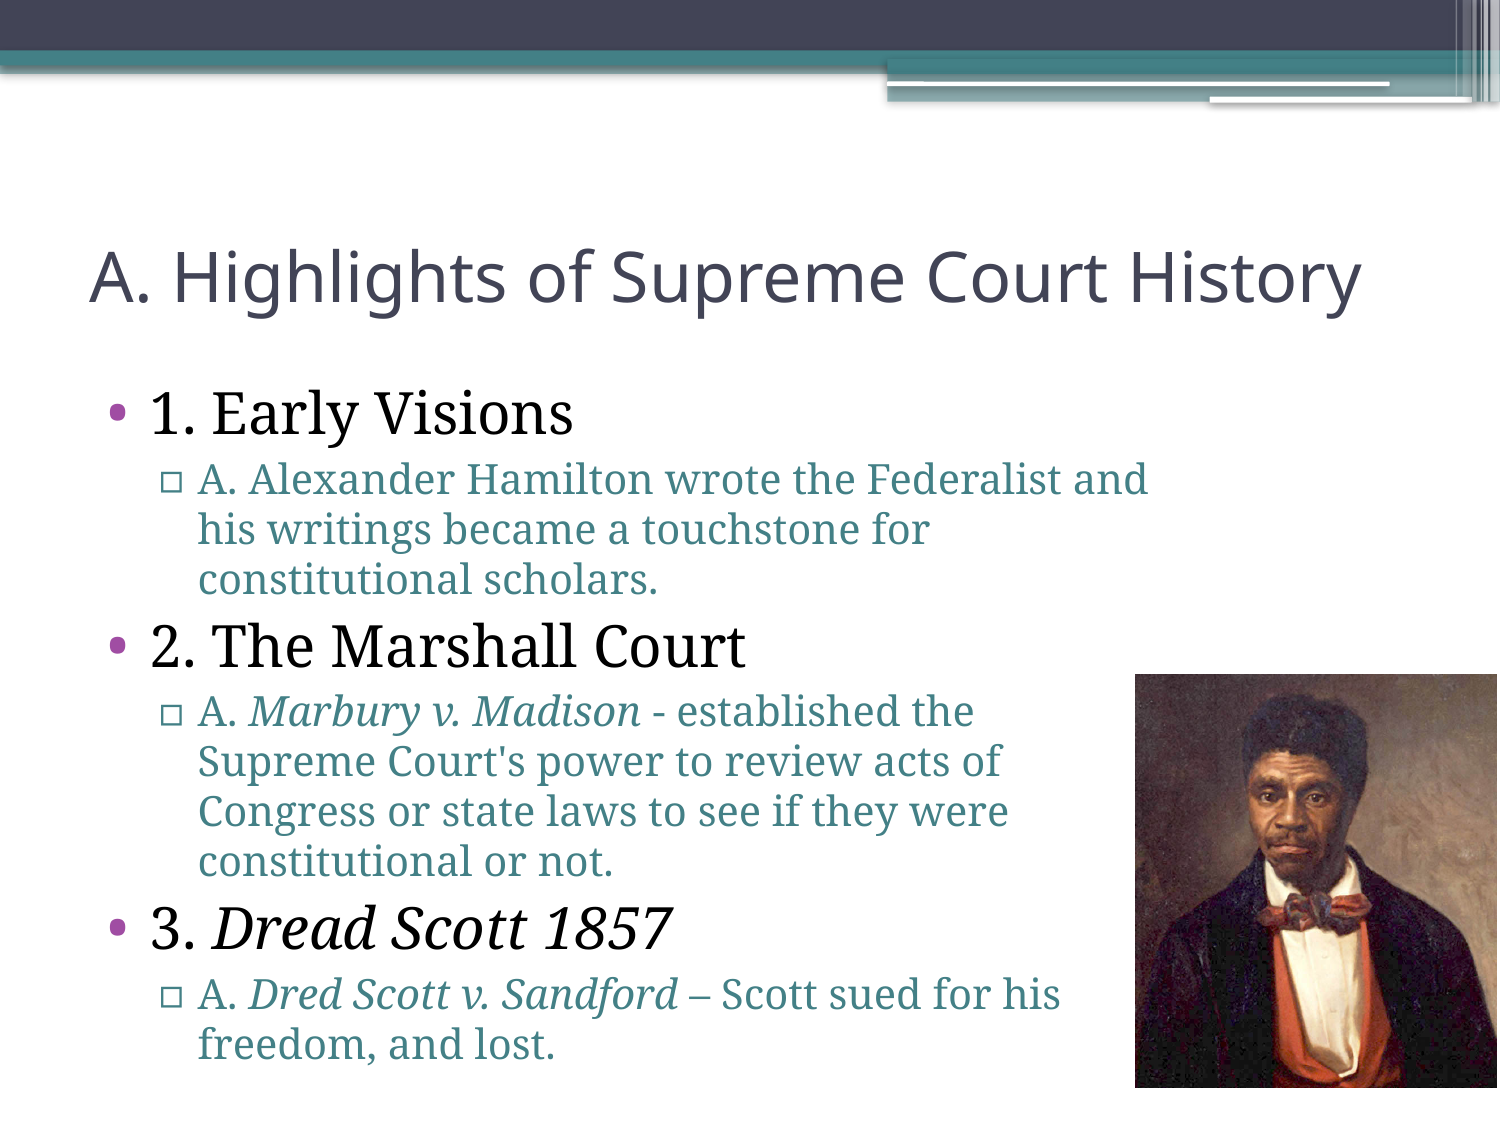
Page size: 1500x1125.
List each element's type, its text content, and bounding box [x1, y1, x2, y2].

title A. Highlights of Supreme Court History [75, 187, 1425, 363]
picture [1134, 674, 1497, 1088]
list 1. Early Visions A. Alexander Hamilton wrote the Federalist and his writings became a touchstone for constitutional scholars. 2. The Marshall Court A. Marbury v. Madison - established the Supreme Court's power to review acts of Congress or state laws to see if they were constitutional or not. 3. Dread Scott 1857 A. Dred Scott v. Sandford – Scott sued for his freedom, and lost. [75, 368, 1175, 1100]
